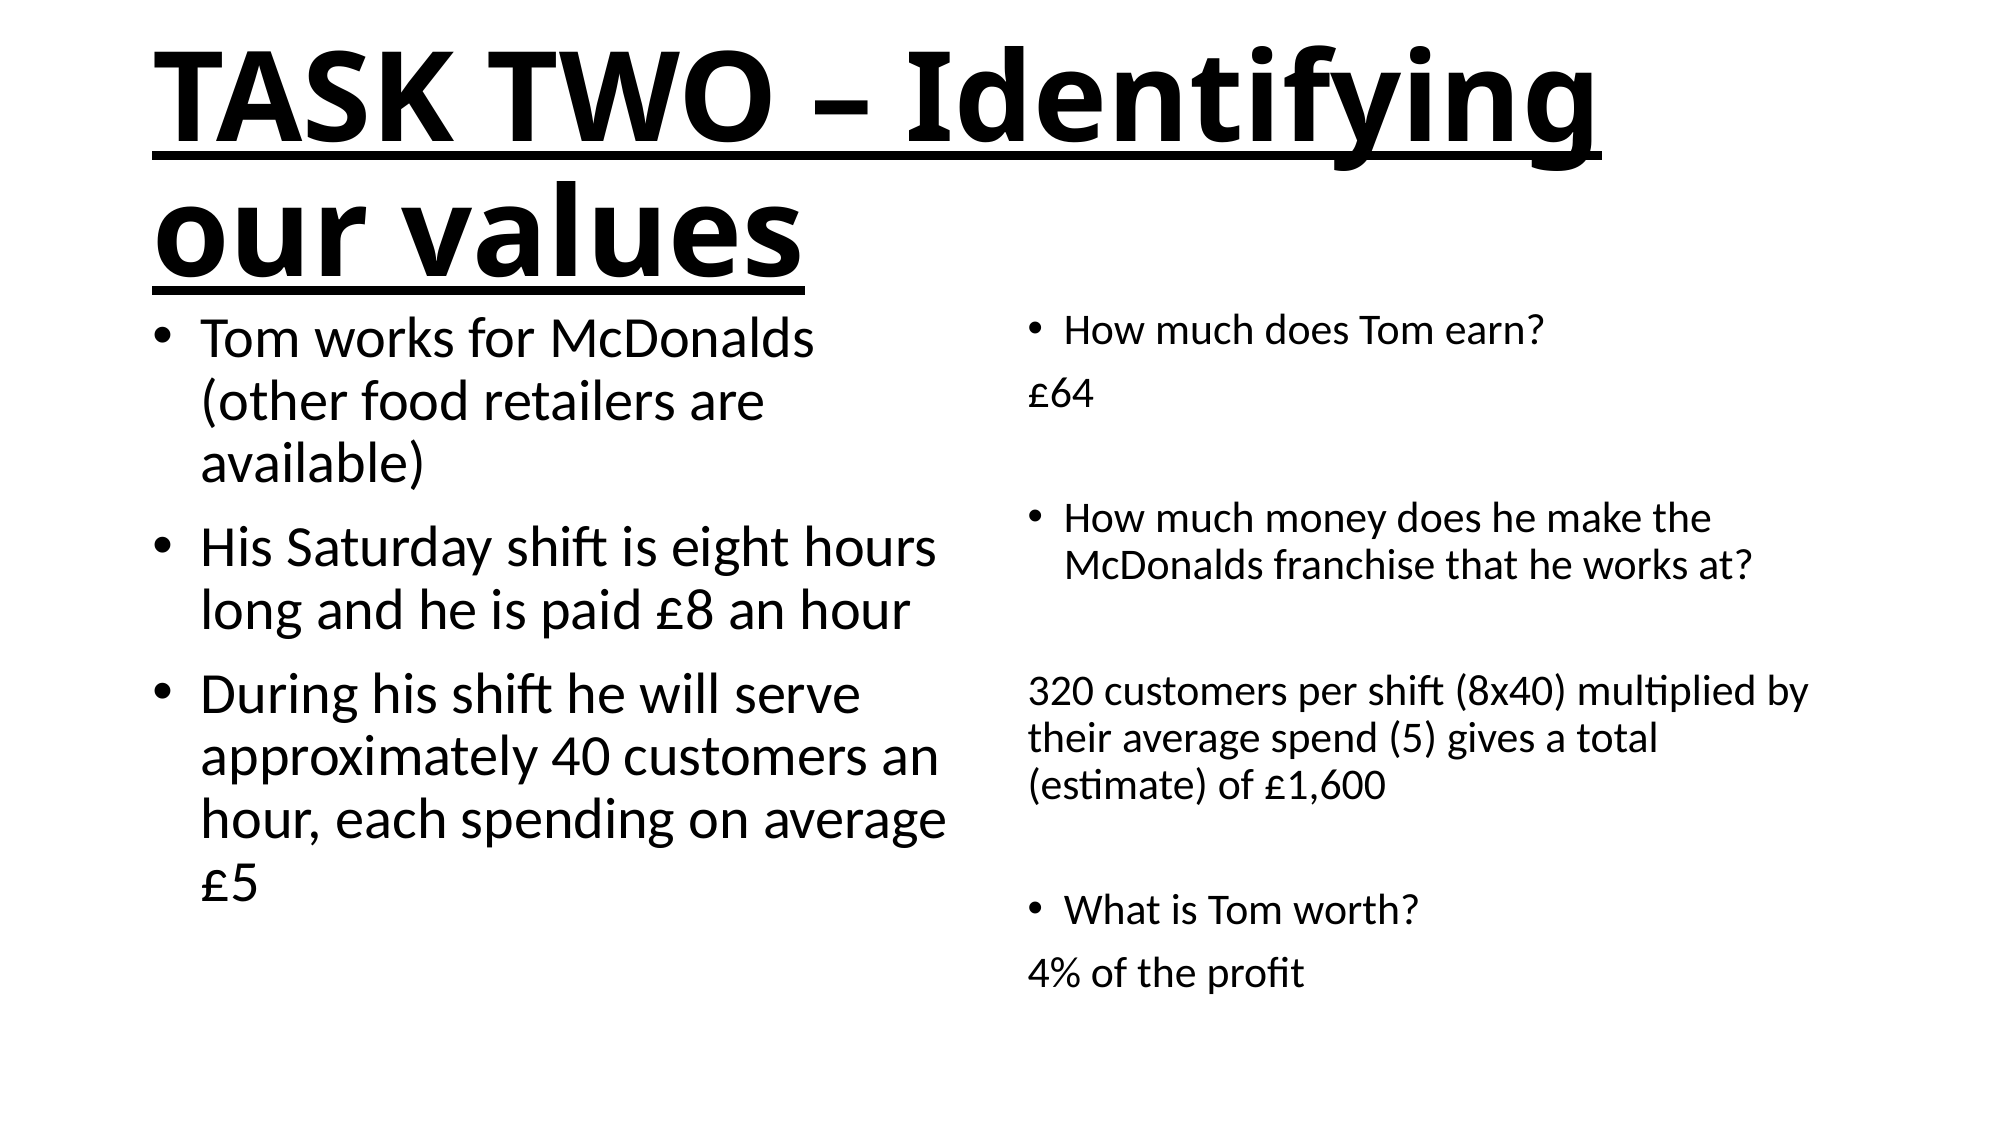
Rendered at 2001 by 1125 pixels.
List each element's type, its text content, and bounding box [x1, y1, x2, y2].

list How much does Tom earn? £64 How much money does he make the McDonalds franchise that he works at? 320 customers per shift (8x40) multiplied by their average spend (5) gives a total (estimate) of £1,600 What is Tom worth? 4% of the profit [1012, 299, 1863, 1014]
list Tom works for McDonalds (other food retailers are available) His Saturday shift is eight hours long and he is paid £8 an hour During his shift he will serve approximately 40 customers an hour, each spending on average £5 [137, 299, 988, 1014]
title TASK TWO – Identifying our values [137, 59, 1863, 278]
